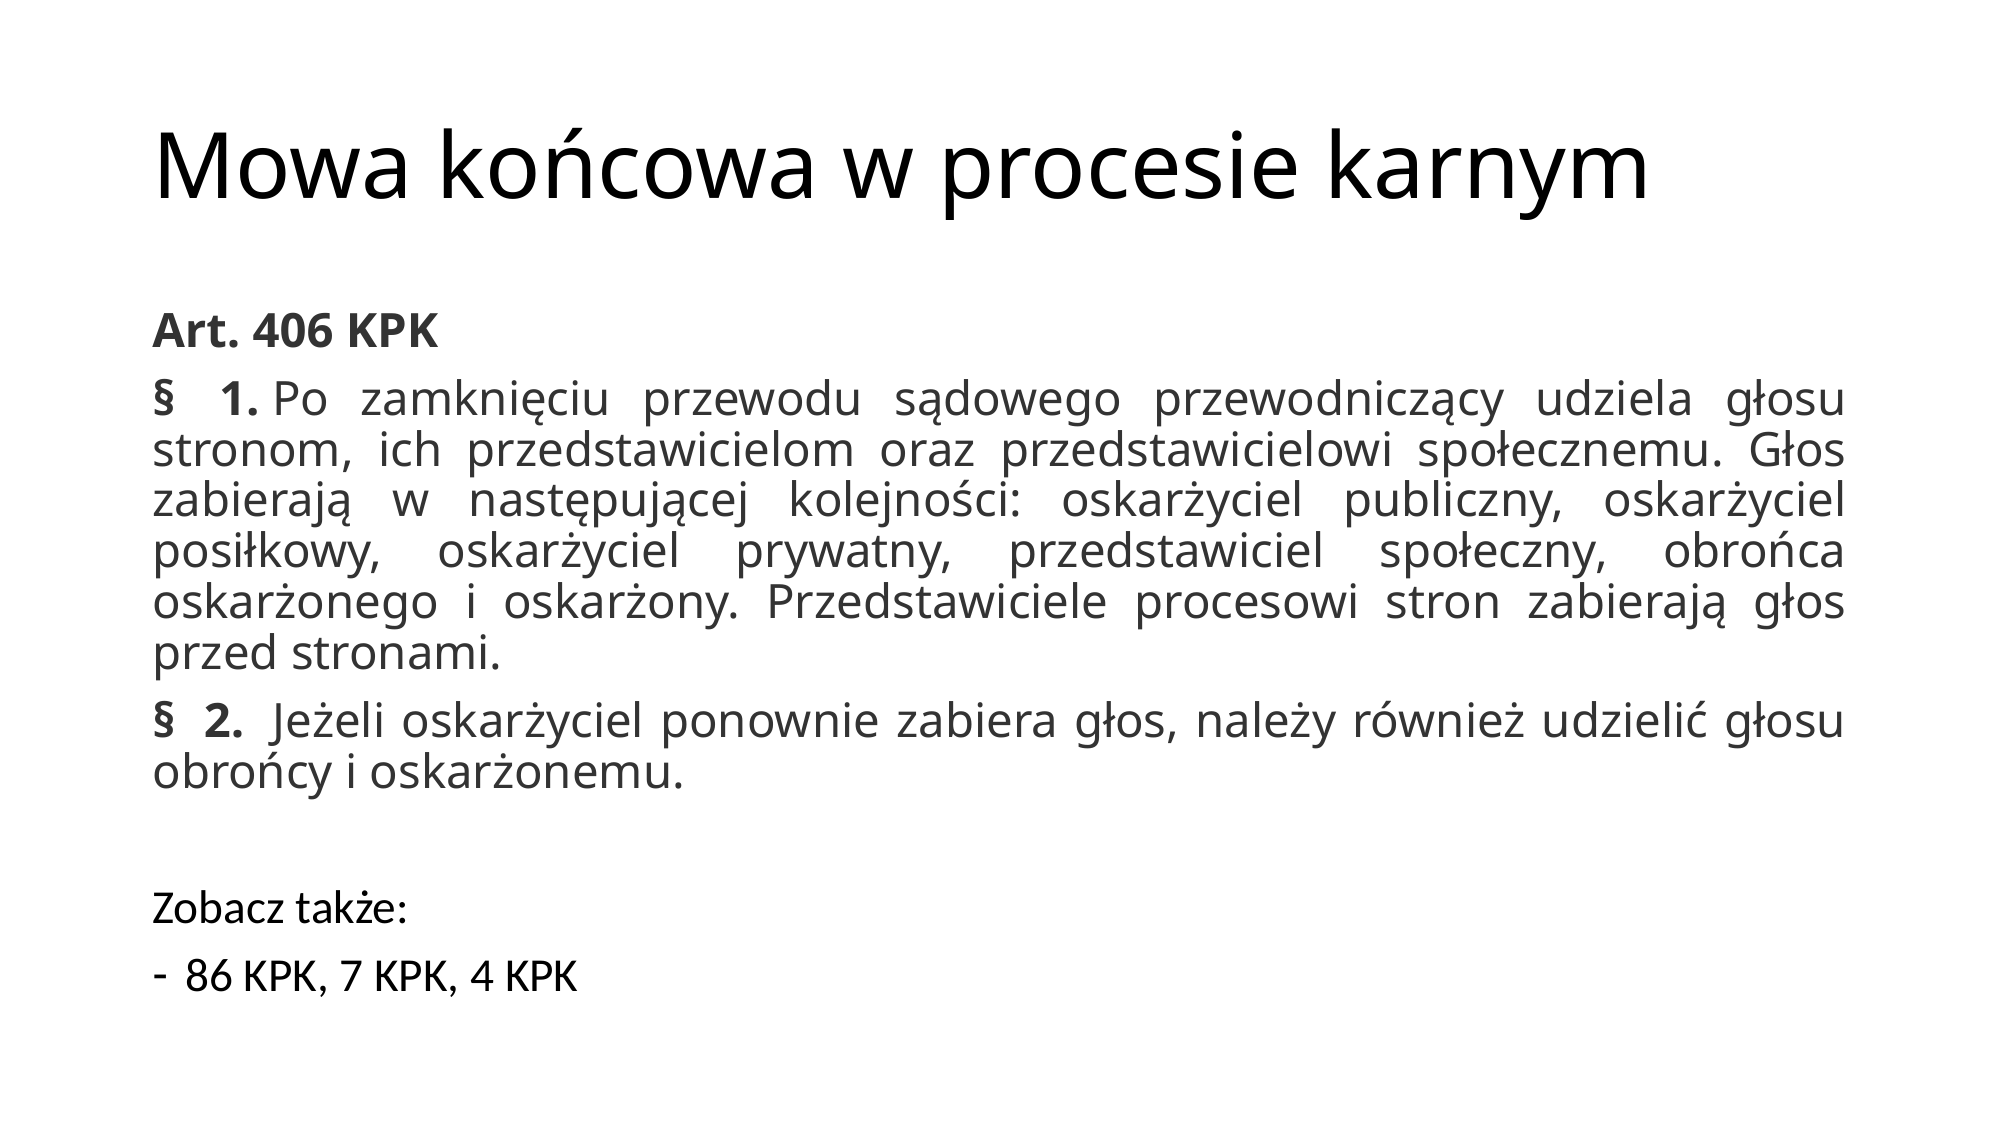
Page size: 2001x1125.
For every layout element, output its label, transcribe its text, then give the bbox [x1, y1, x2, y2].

title Mowa końcowa w procesie karnym [137, 59, 1863, 278]
list Art. 406 KPK § 1. Po zamknięciu przewodu sądowego przewodniczący udziela głosu stronom, ich przedstawicielom oraz przedstawicielowi społecznemu. Głos zabierają w następującej kolejności: oskarżyciel publiczny, oskarżyciel posiłkowy, oskarżyciel prywatny, przedstawiciel społeczny, obrońca oskarżonego i oskarżony. Przedstawiciele procesowi stron zabierają głos przed stronami. § 2. Jeżeli oskarżyciel ponownie zabiera głos, należy również udzielić głosu obrońcy i oskarżonemu. Zobacz także: 86 KPK, 7 KPK, 4 KPK [137, 299, 1863, 1014]
